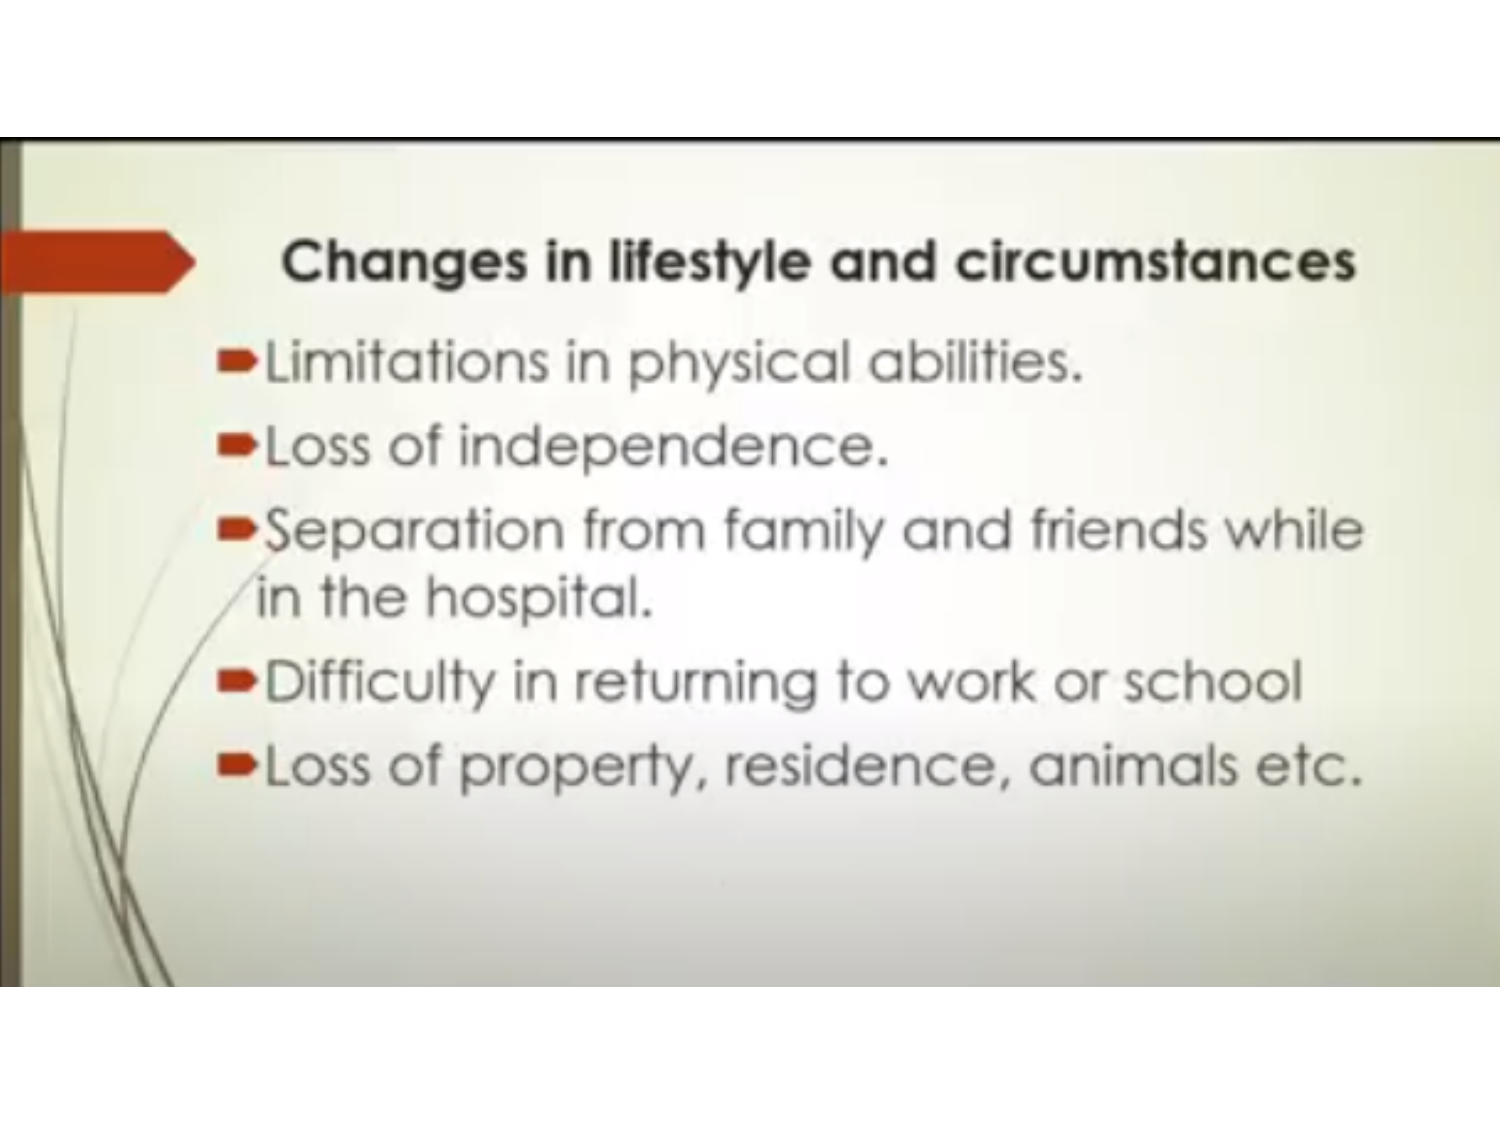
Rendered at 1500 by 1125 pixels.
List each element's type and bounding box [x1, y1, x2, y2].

picture [0, 137, 1500, 987]
